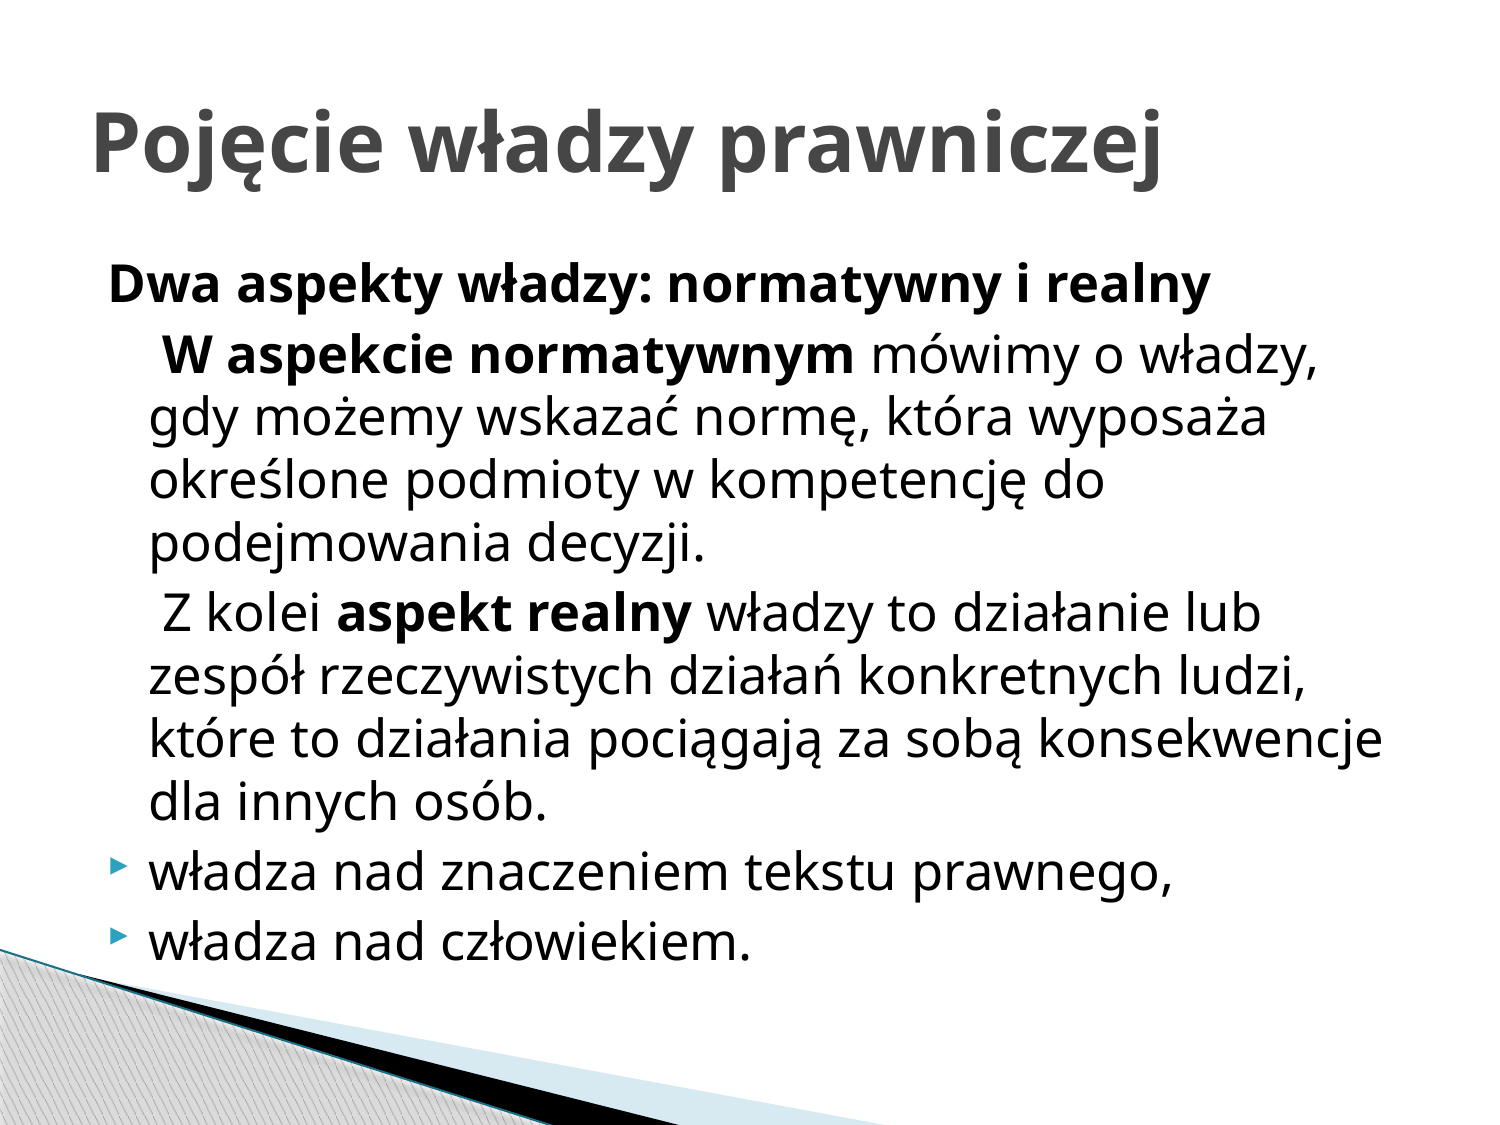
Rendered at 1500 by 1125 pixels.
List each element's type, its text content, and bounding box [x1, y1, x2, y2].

title Pojęcie władzy prawniczej [75, 45, 1425, 233]
list Dwa aspekty władzy: normatywny i realny W aspekcie normatywnym mówimy o władzy, gdy możemy wskazać normę, która wyposaża określone podmioty w kompetencję do podejmowania decyzji. Z kolei aspekt realny władzy to działanie lub zespół rzeczywistych działań konkretnych ludzi, które to działania pociągają za sobą konsekwencje dla innych osób. władza nad znaczeniem tekstu prawnego, władza nad człowiekiem. [75, 243, 1425, 986]
